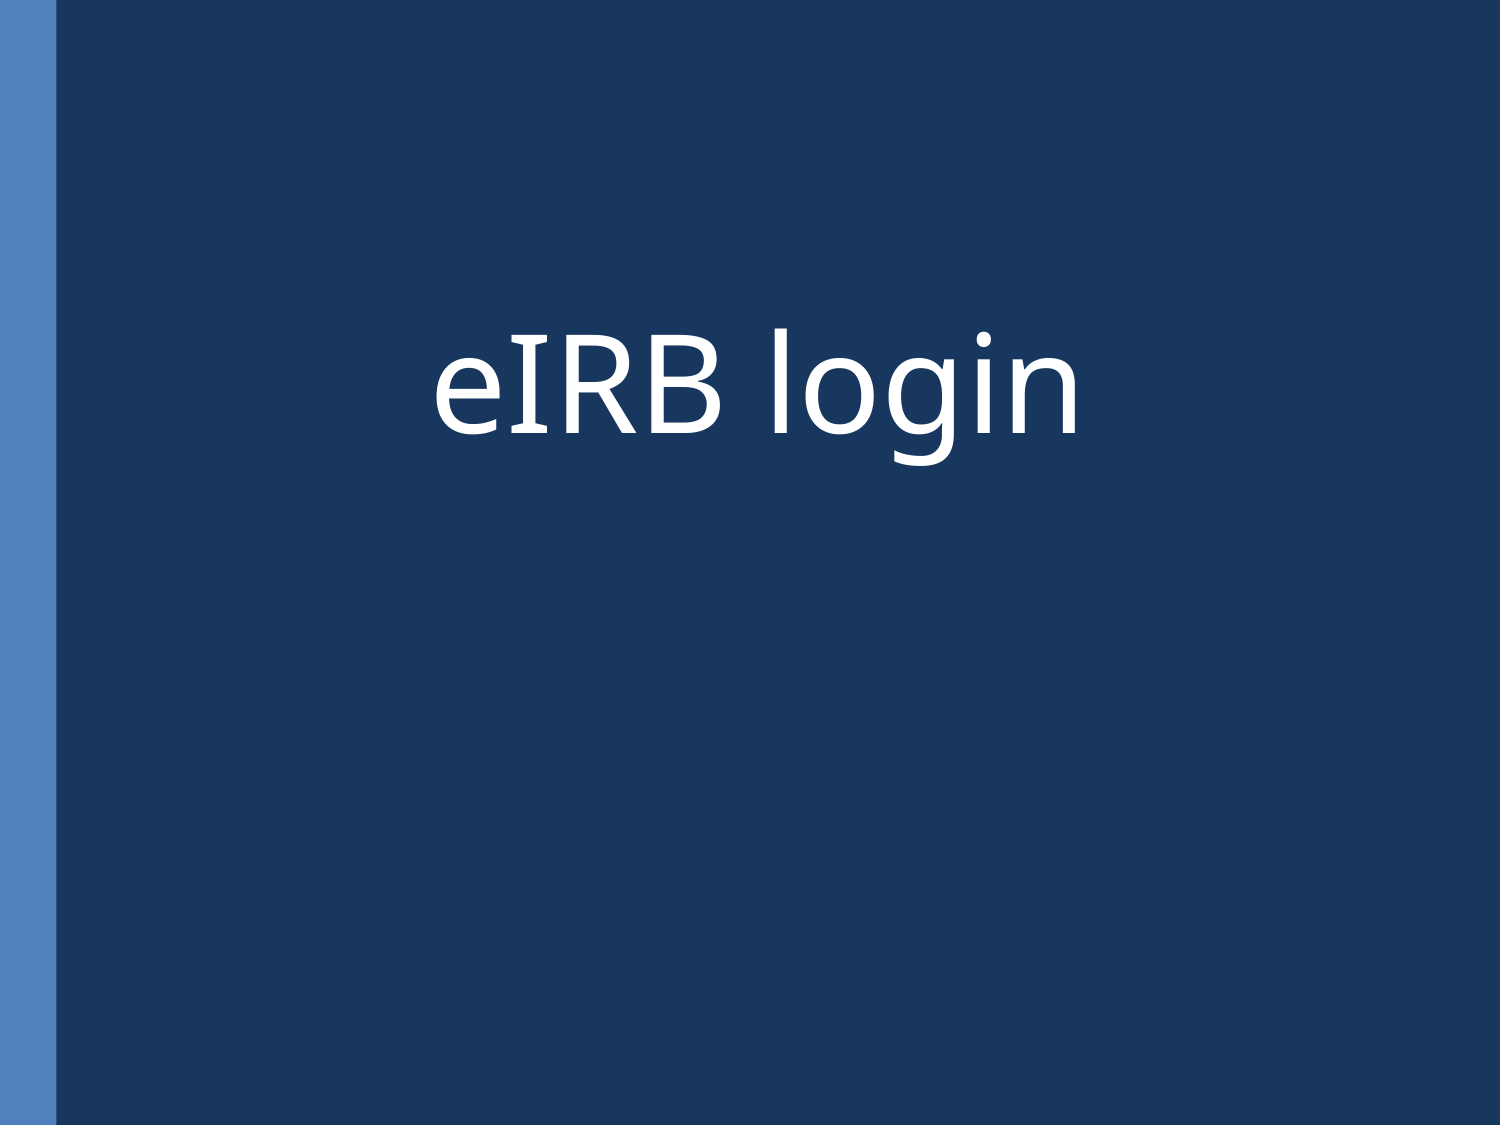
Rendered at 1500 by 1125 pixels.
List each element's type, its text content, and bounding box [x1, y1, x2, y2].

text_box [0, 0, 57, 1125]
title eIRB login [239, 333, 1313, 590]
text_box [57, 0, 1500, 1125]
